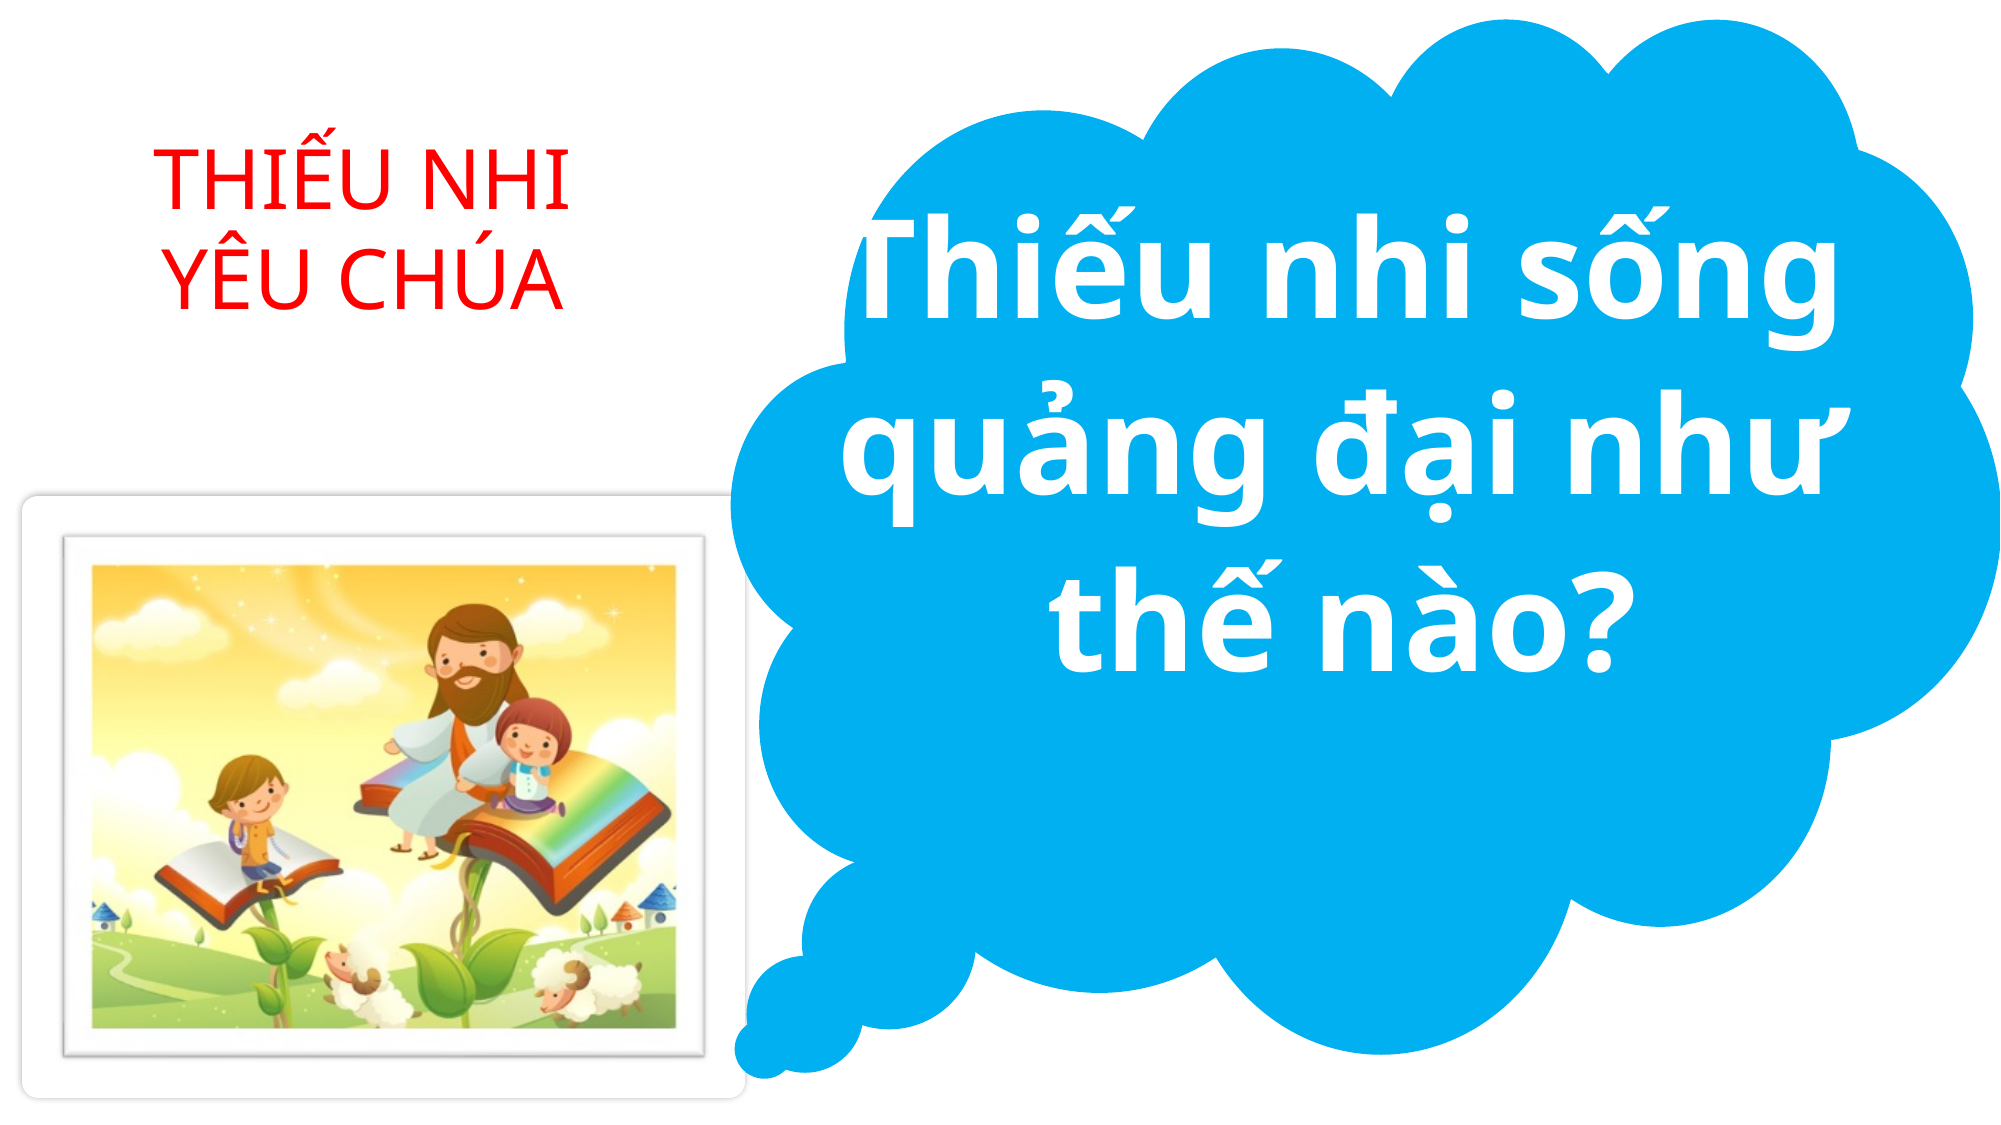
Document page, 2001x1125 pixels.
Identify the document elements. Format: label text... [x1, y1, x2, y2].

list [53, 526, 714, 1067]
text_box THIẾU NHI YÊU CHÚA [127, 118, 598, 334]
text_box Thiếu nhi sống quảng đại như thế nào? [813, 161, 1870, 706]
text_box [730, 19, 2000, 1079]
